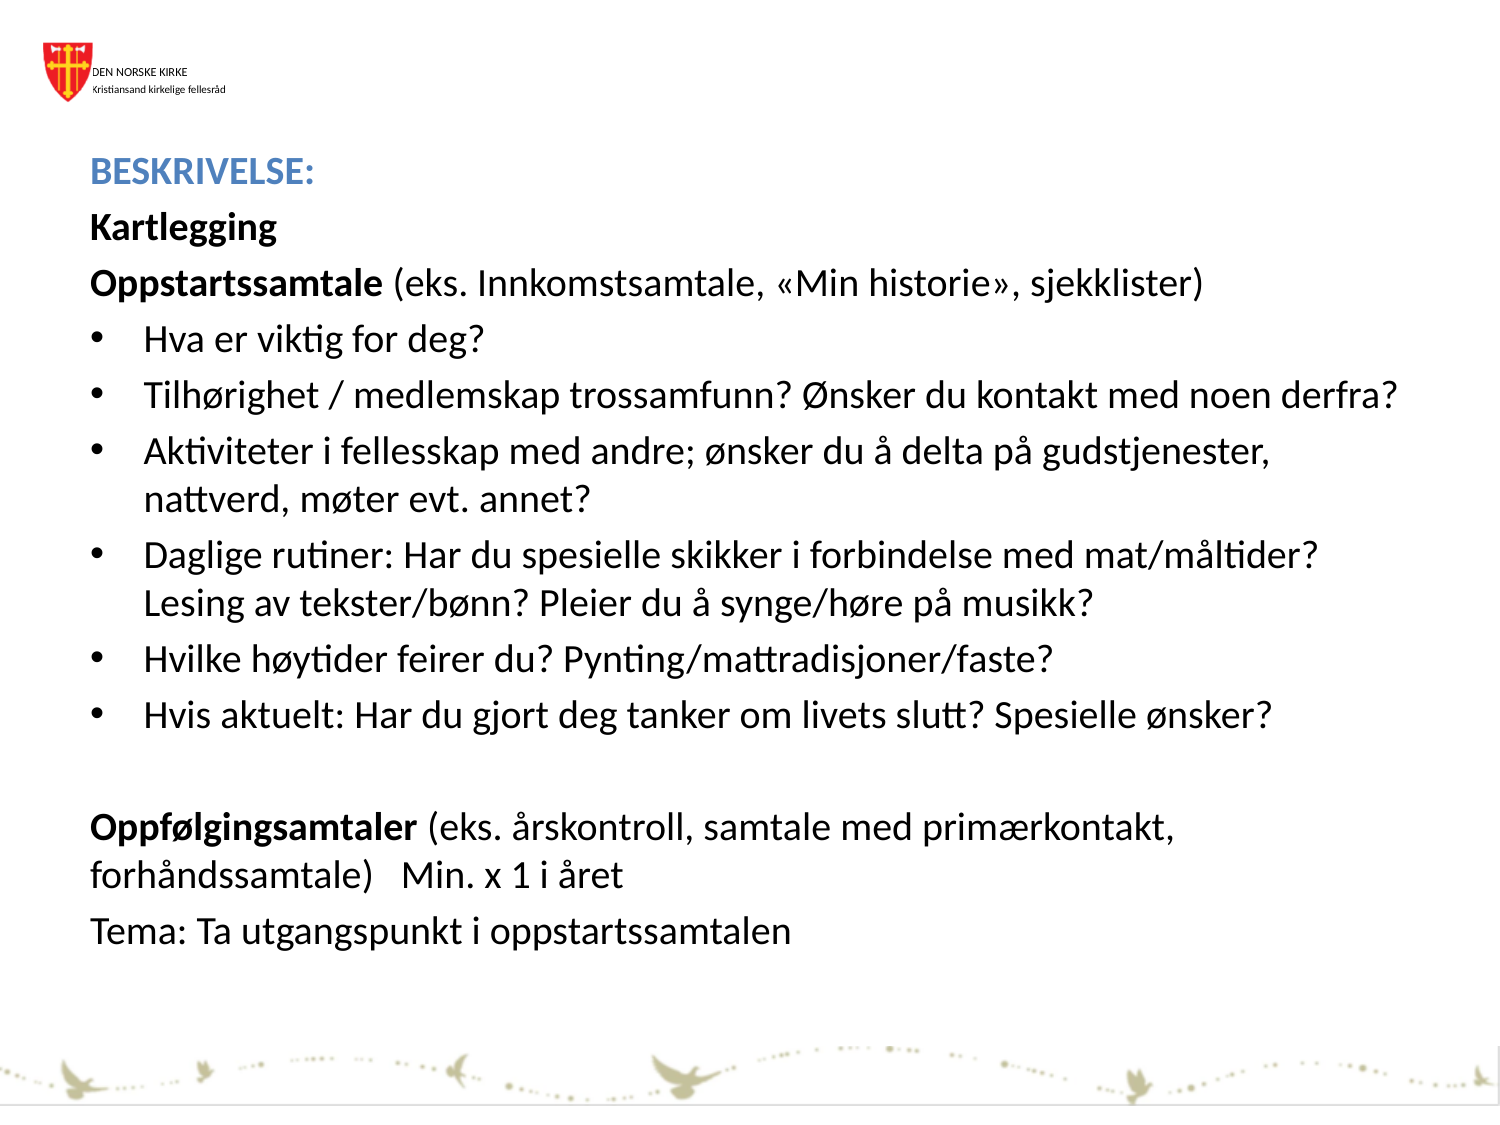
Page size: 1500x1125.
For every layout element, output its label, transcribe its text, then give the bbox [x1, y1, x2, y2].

picture [0, 1046, 1500, 1107]
title DEN NORSKE KIRKE Kristiansand kirkelige fellesråd [96, 55, 1415, 104]
list BESKRIVELSE: Kartlegging Oppstartssamtale (eks. Innkomstsamtale, «Min historie», sjekklister) Hva er viktig for deg? Tilhørighet / medlemskap trossamfunn? Ønsker du kontakt med noen derfra? Aktiviteter i fellesskap med andre; ønsker du å delta på gudstjenester, nattverd, møter evt. annet? Daglige rutiner: Har du spesielle skikker i forbindelse med mat/måltider? Lesing av tekster/bønn? Pleier du å synge/høre på musikk? Hvilke høytider feirer du? Pynting/mattradisjoner/faste? Hvis aktuelt: Har du gjort deg tanker om livets slutt? Spesielle ønsker? Oppfølgingsamtaler (eks. årskontroll, samtale med primærkontakt, forhåndssamtale) Min. x 1 i året Tema: Ta utgangspunkt i oppstartssamtalen [75, 137, 1425, 1045]
picture [43, 42, 93, 104]
text_box [76, 243, 1459, 709]
